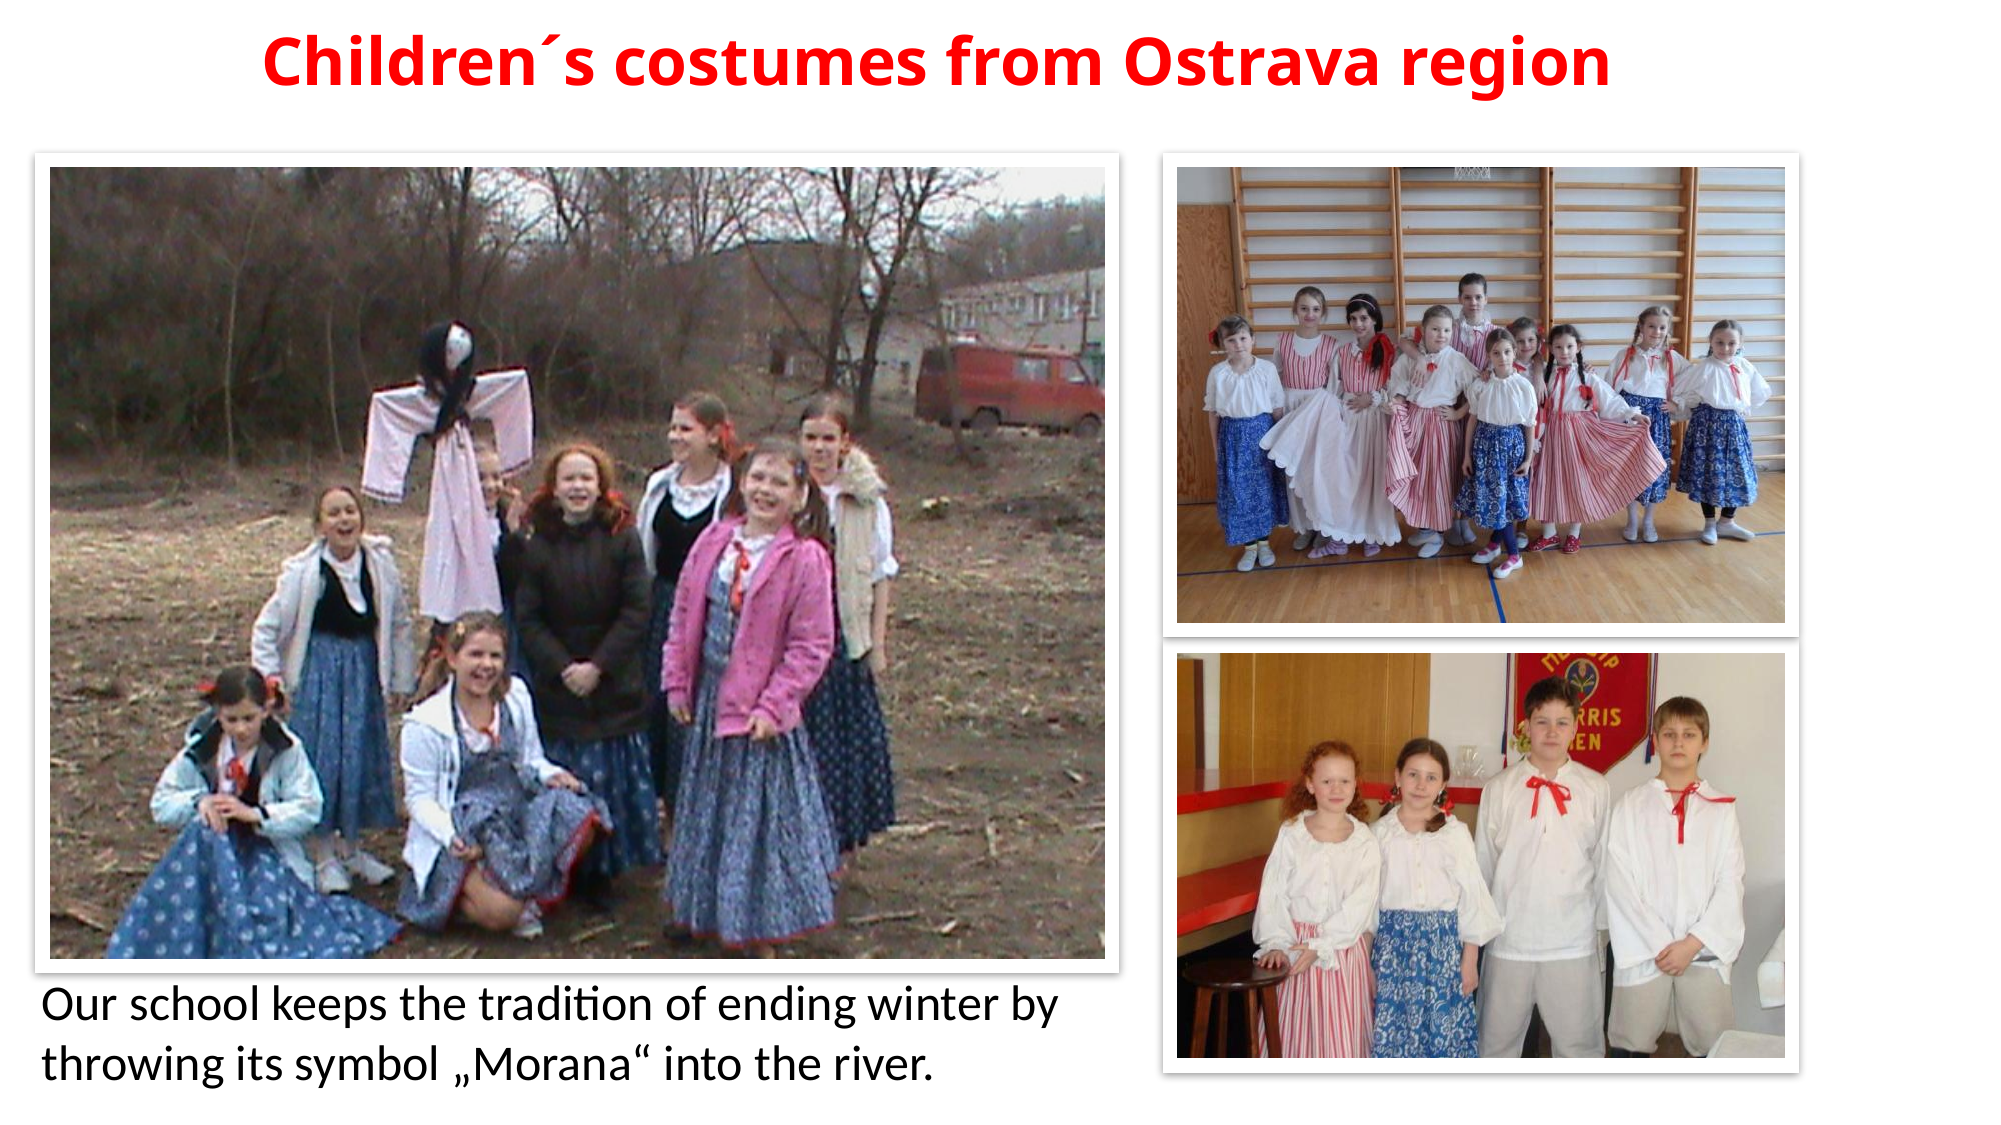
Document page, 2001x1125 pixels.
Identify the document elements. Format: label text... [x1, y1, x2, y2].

text_box Our school keeps the tradition of ending winter by throwing its symbol „Morana“ into the river. [26, 962, 1105, 1098]
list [49, 167, 1105, 959]
title Children´s costumes from Ostrava region [246, 4, 1747, 123]
picture [1177, 652, 1785, 1058]
picture [1177, 167, 1785, 623]
